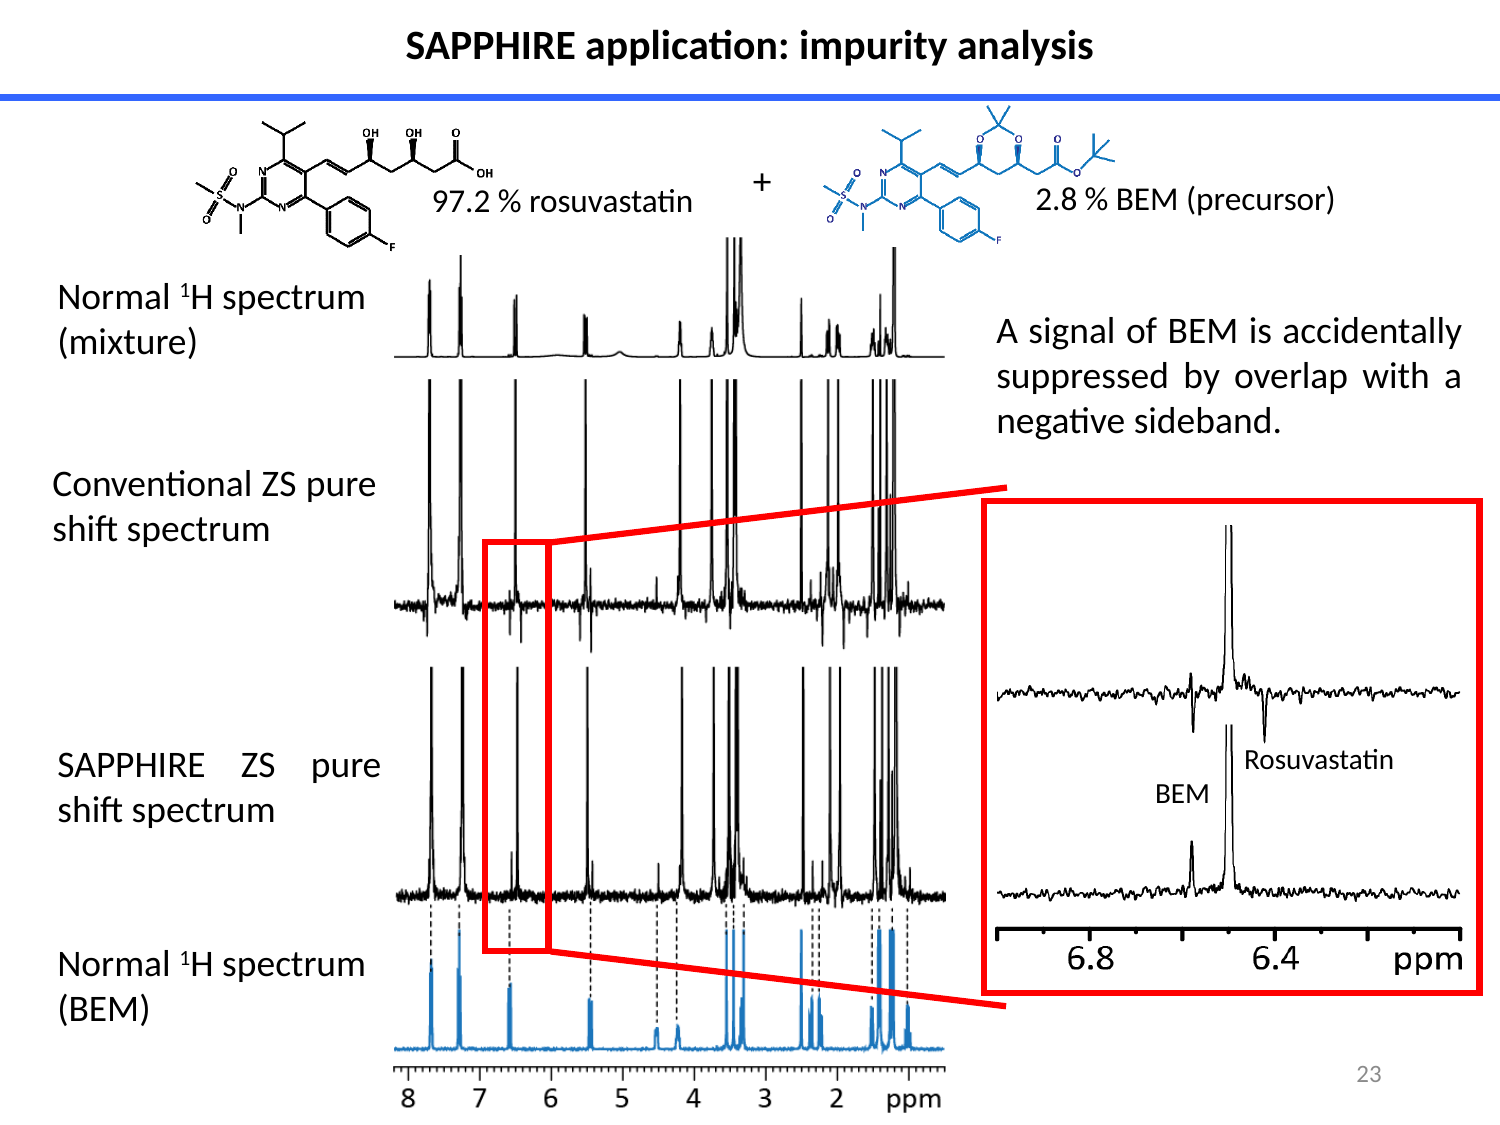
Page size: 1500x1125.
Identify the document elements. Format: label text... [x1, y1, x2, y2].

text_box [983, 543, 995, 951]
text_box [1007, 500, 1481, 994]
slide_number 23 [1059, 1042, 1397, 1103]
text_box A signal of BEM is accidentally suppressed by overlap with a negative sideband. [981, 298, 1478, 448]
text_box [551, 487, 1007, 543]
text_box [995, 518, 1464, 980]
text_box + [738, 149, 787, 209]
text_box Normal 1H spectrum (mixture) [42, 264, 393, 369]
picture [195, 105, 1115, 1117]
text_box SAPPHIRE ZS pure shift spectrum [42, 732, 393, 837]
text_box Normal 1H spectrum (BEM) [42, 931, 393, 1037]
text_box SAPPHIRE application: impurity analysis [284, 10, 1216, 76]
text_box 2.8 % BEM (precursor) [1115, 169, 1352, 225]
text_box Conventional ZS pure shift spectrum [37, 451, 392, 557]
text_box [550, 951, 1007, 1007]
text_box 97.2 % rosuvastatin [493, 171, 709, 227]
